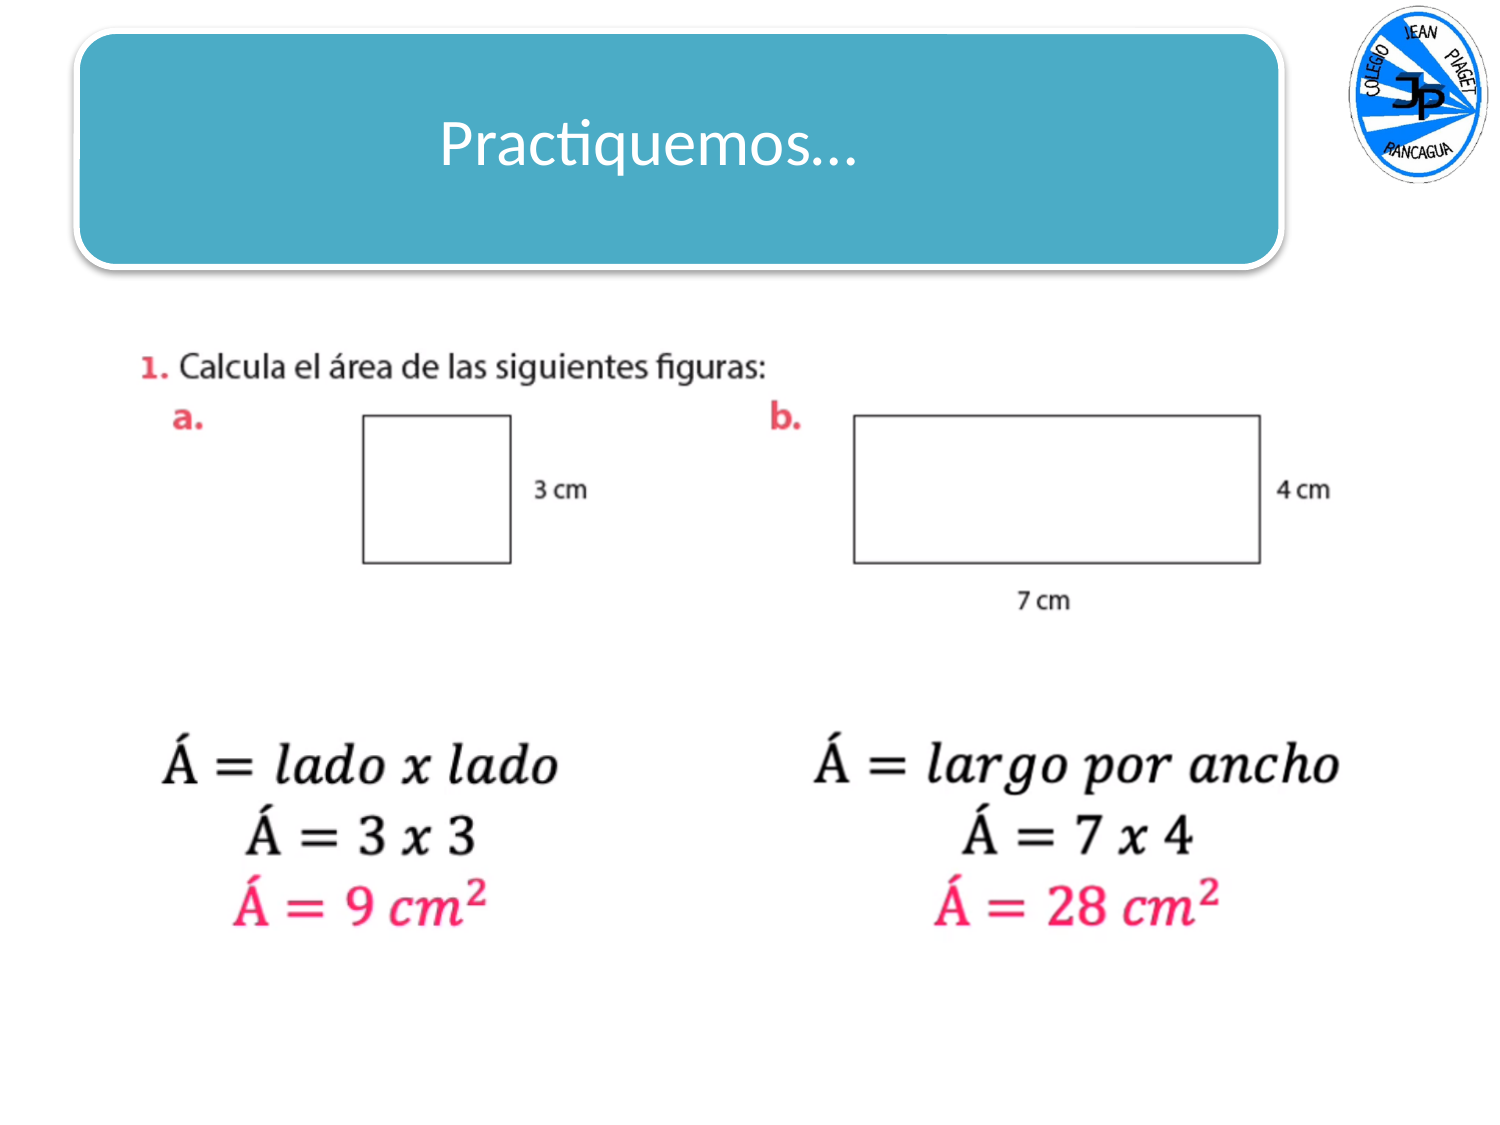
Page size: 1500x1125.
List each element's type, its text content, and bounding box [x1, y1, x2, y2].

picture [95, 703, 659, 980]
text_box [73, 27, 1285, 271]
picture [95, 342, 1350, 670]
picture [1316, 3, 1500, 186]
title Practiquemos… [75, 45, 1223, 233]
picture [761, 703, 1393, 980]
